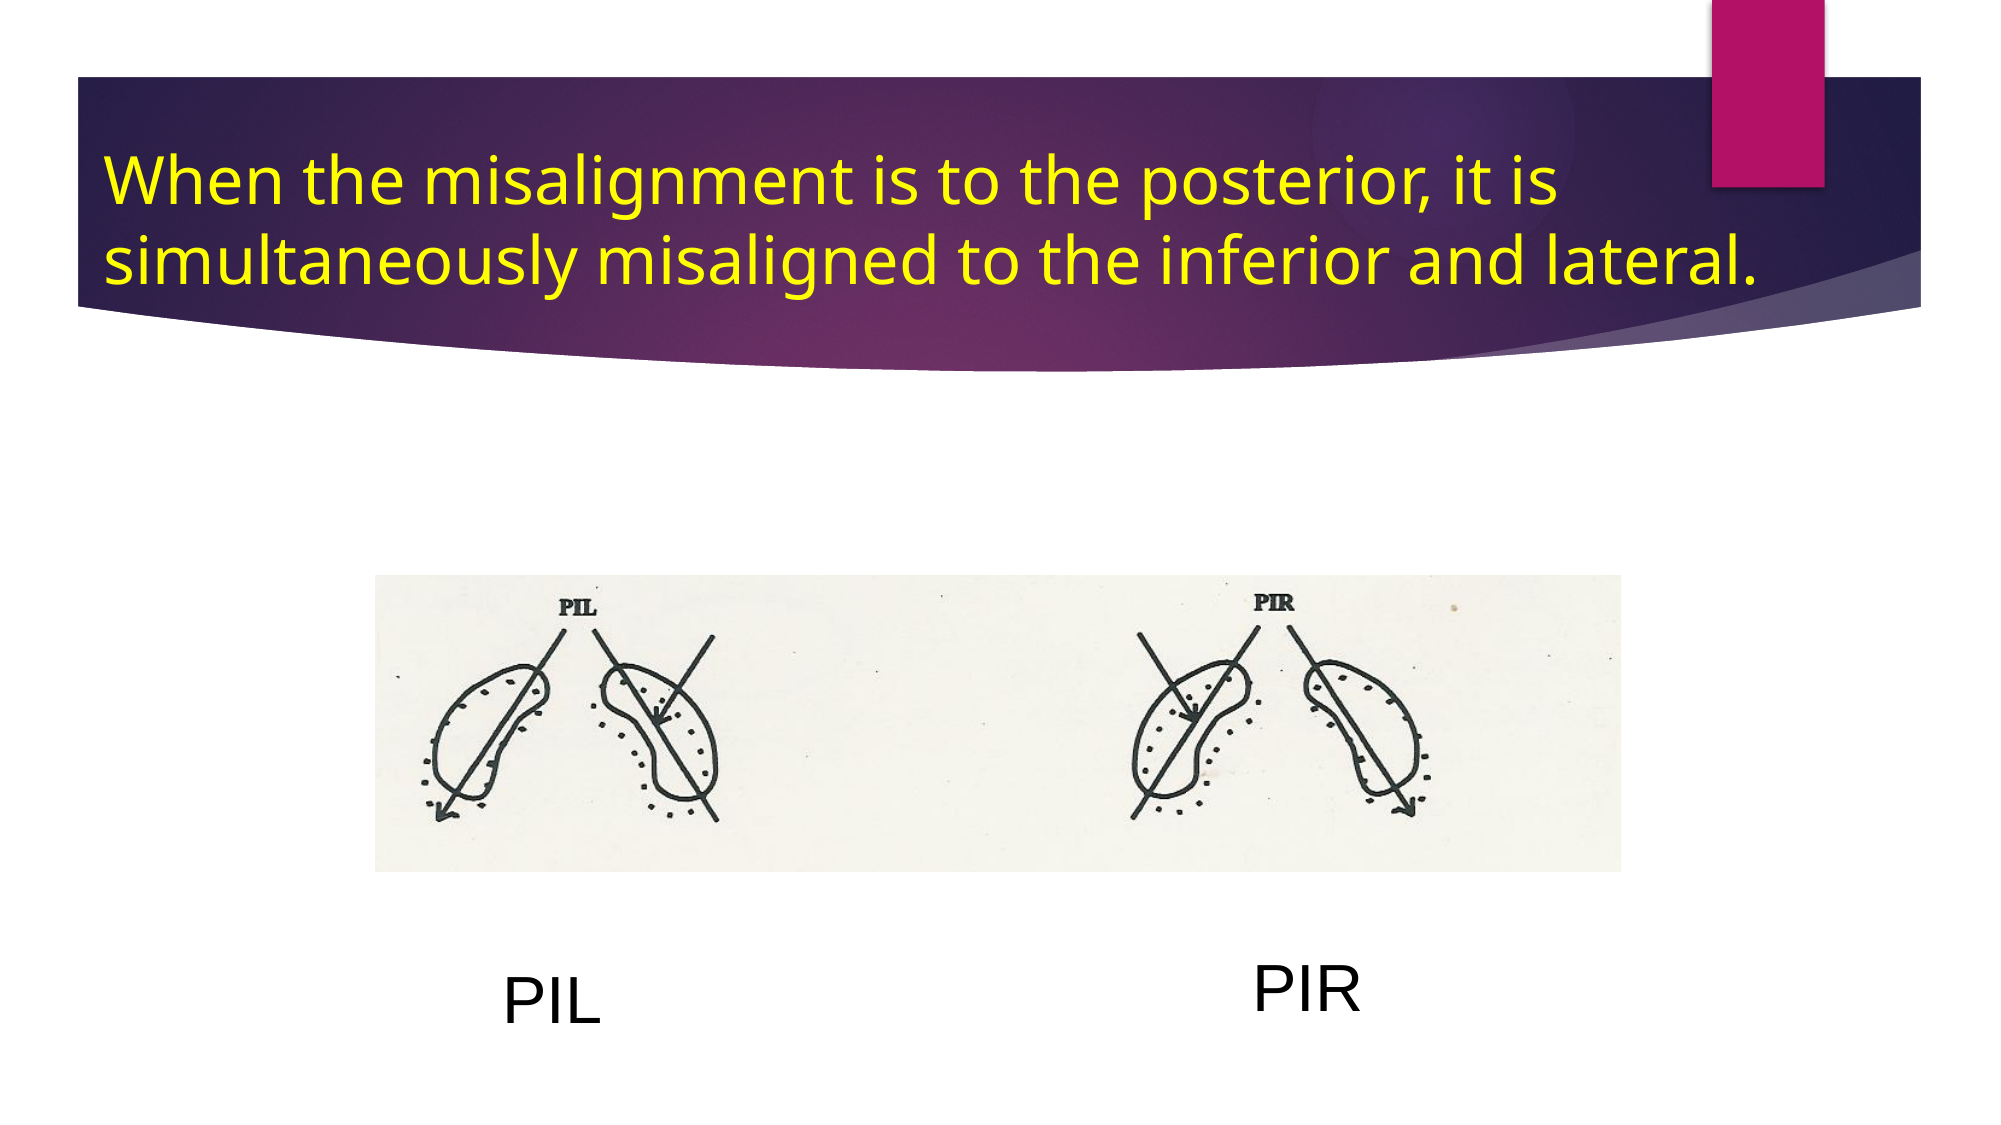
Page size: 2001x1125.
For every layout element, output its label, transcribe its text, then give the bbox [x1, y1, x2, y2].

title When the misalignment is to the posterior, it is simultaneously misaligned to the inferior and lateral. [88, 127, 1854, 309]
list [374, 574, 1622, 872]
text_box PIL [487, 949, 675, 1045]
text_box PIR [1237, 937, 1463, 1033]
